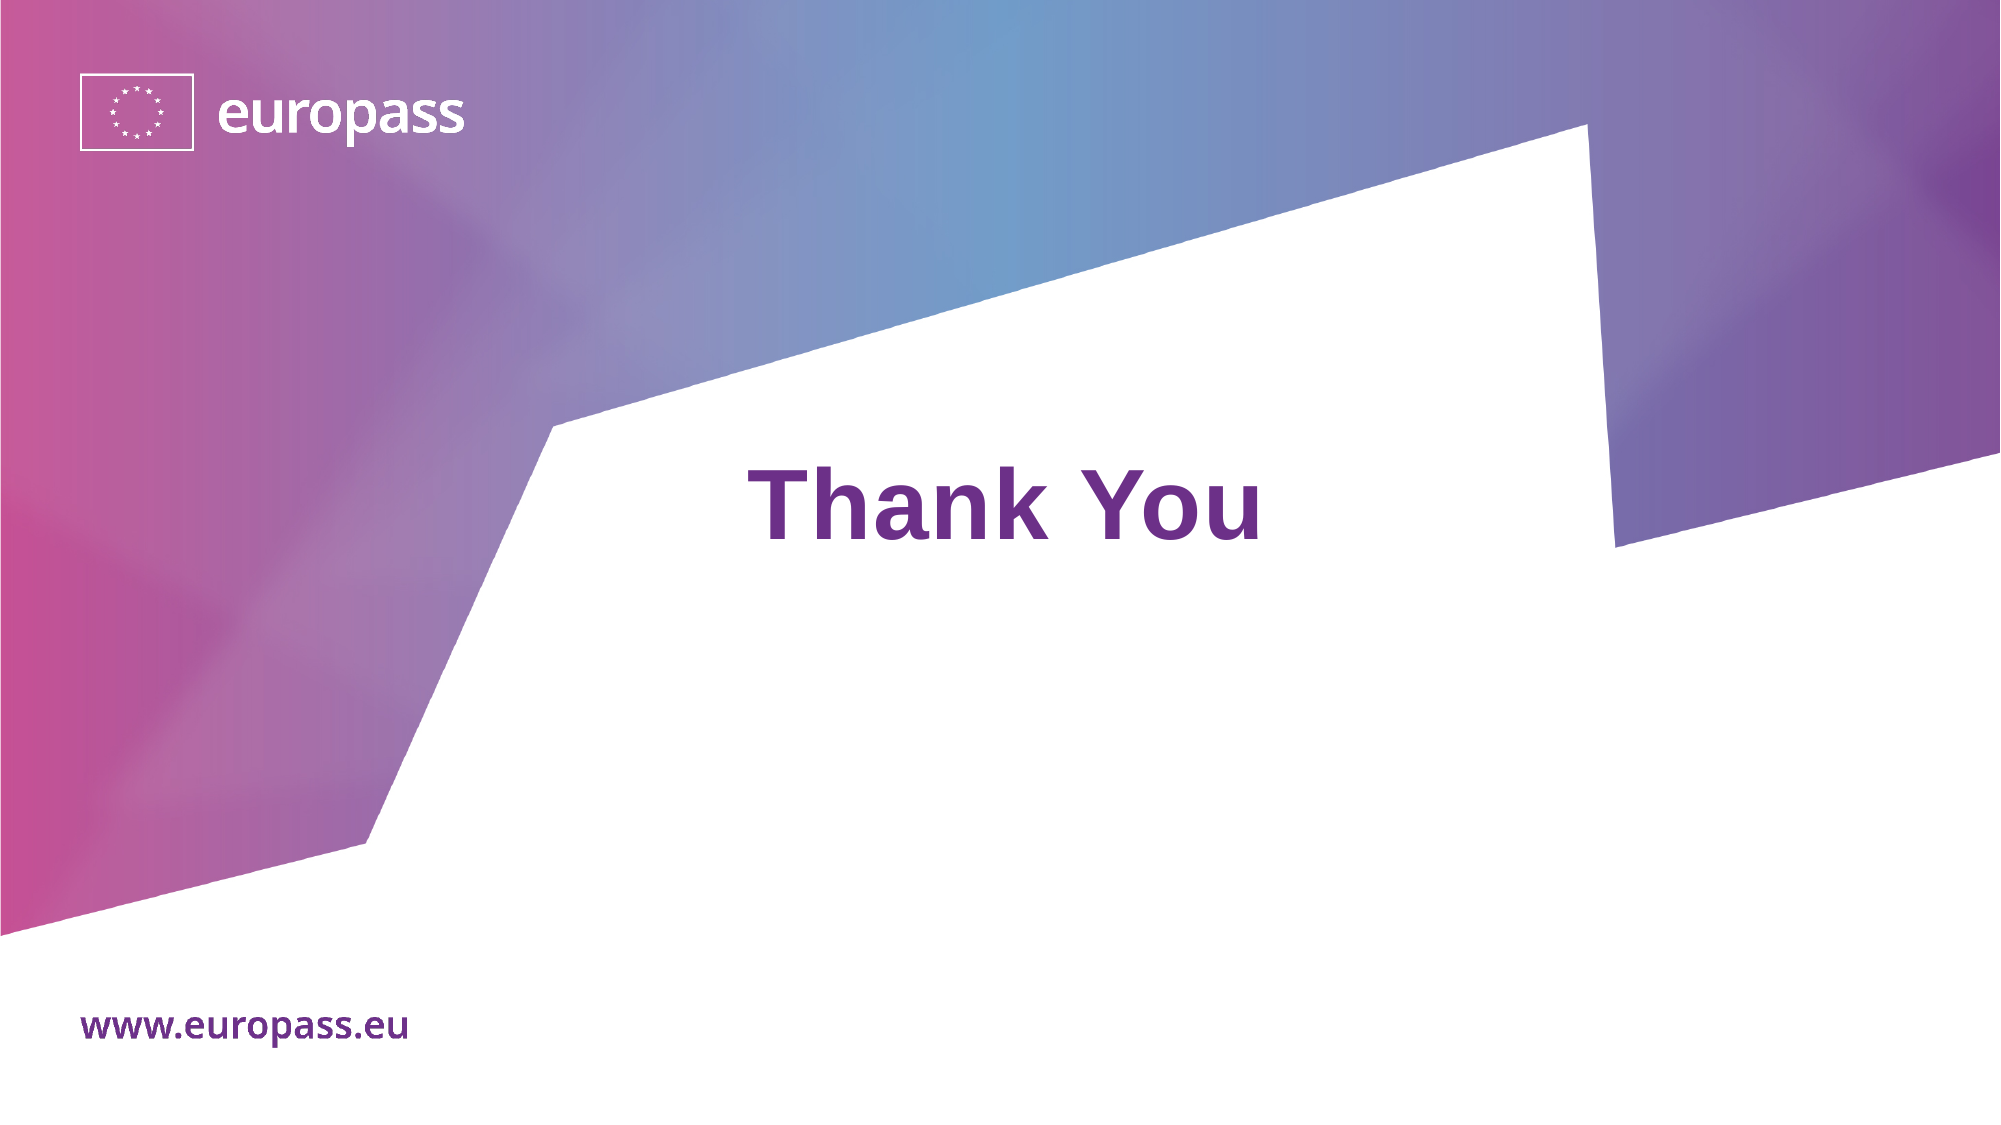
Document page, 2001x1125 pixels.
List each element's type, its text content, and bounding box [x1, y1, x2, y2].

picture [0, 0, 2000, 1125]
list Thank You [688, 446, 1325, 574]
